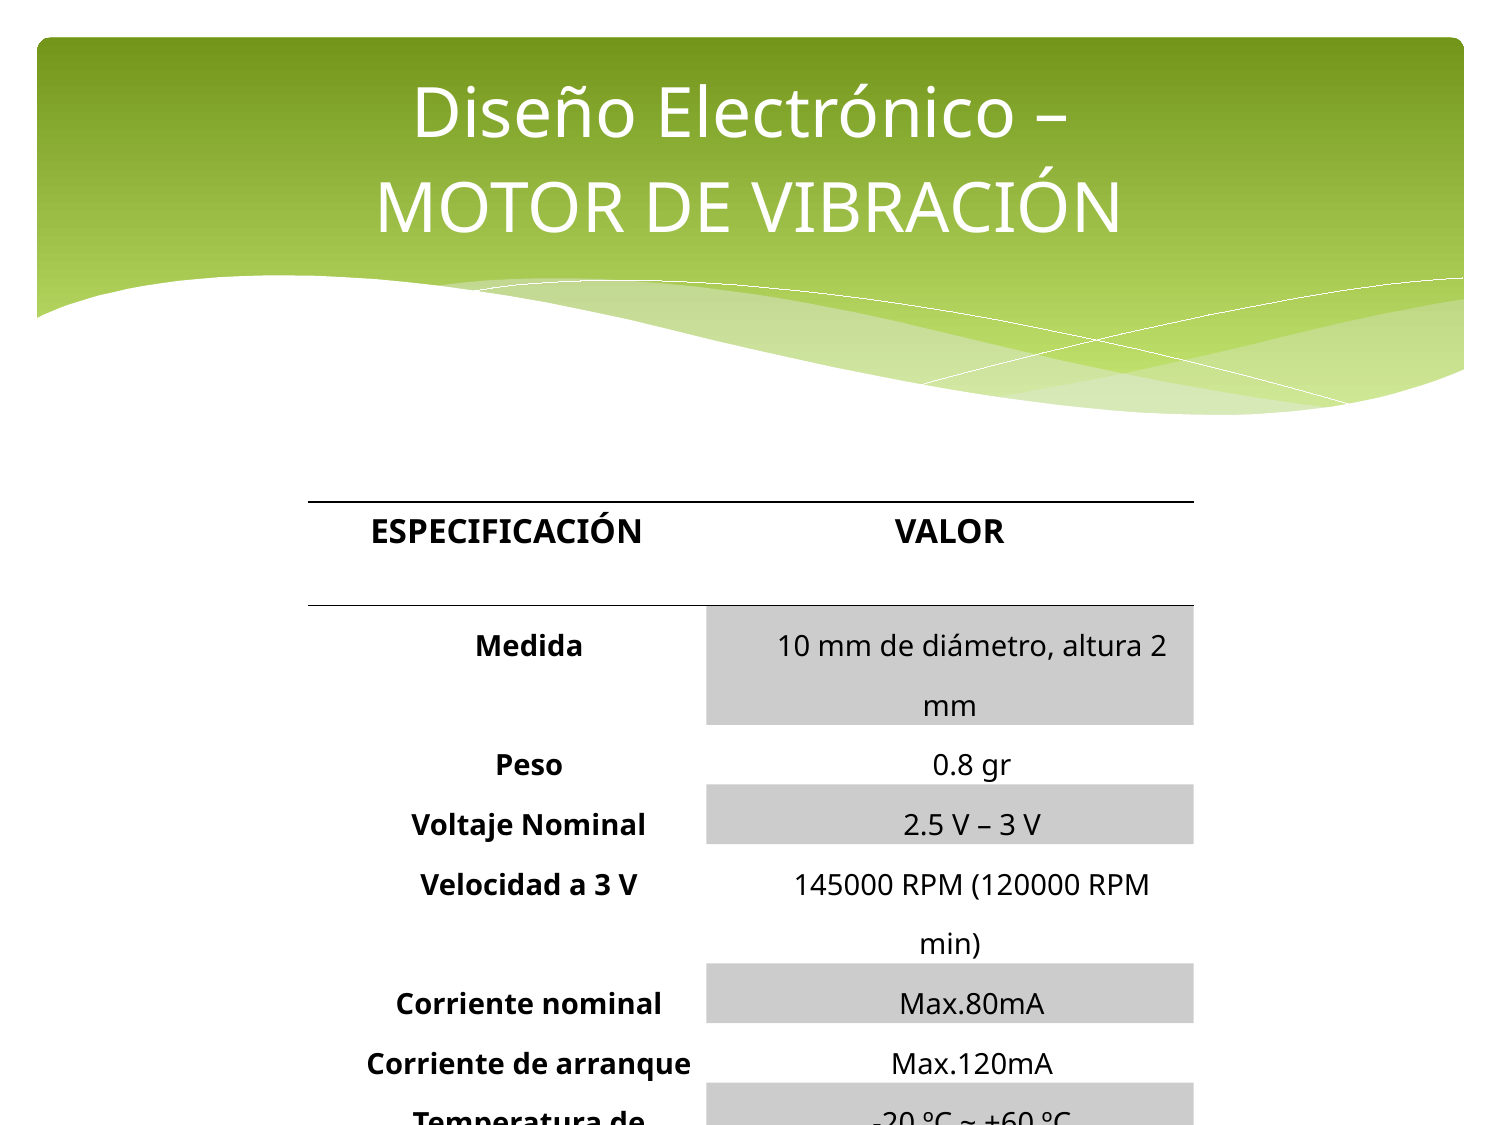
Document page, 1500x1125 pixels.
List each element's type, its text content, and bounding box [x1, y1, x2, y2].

table_cell Voltaje Nominal [308, 784, 706, 844]
table_header ESPECIFICACIÓN [308, 503, 706, 605]
table_cell Medida [308, 606, 706, 725]
table_cell 145000 RPM (120000 RPM min) [706, 844, 1194, 963]
table_cell -20 ºC ~ +60 ºC [706, 1083, 1194, 1125]
table_cell Max.80mA [706, 963, 1194, 1023]
table_cell Corriente de arranque [308, 1023, 706, 1083]
table_cell Peso [308, 725, 706, 784]
table_cell Corriente nominal [308, 963, 706, 1023]
table_cell Max.120mA [706, 1023, 1194, 1083]
table_header VALOR [706, 503, 1194, 605]
table_cell Velocidad a 3 V [308, 844, 706, 963]
table_cell 10 mm de diámetro, altura 2 mm [706, 606, 1194, 725]
table_cell 0.8 gr [706, 725, 1194, 784]
table_cell 2.5 V – 3 V [706, 784, 1194, 844]
table_cell Temperatura de trabajo [308, 1083, 706, 1125]
title Diseño Electrónico – MOTOR DE VIBRACIÓN [75, 55, 1425, 261]
